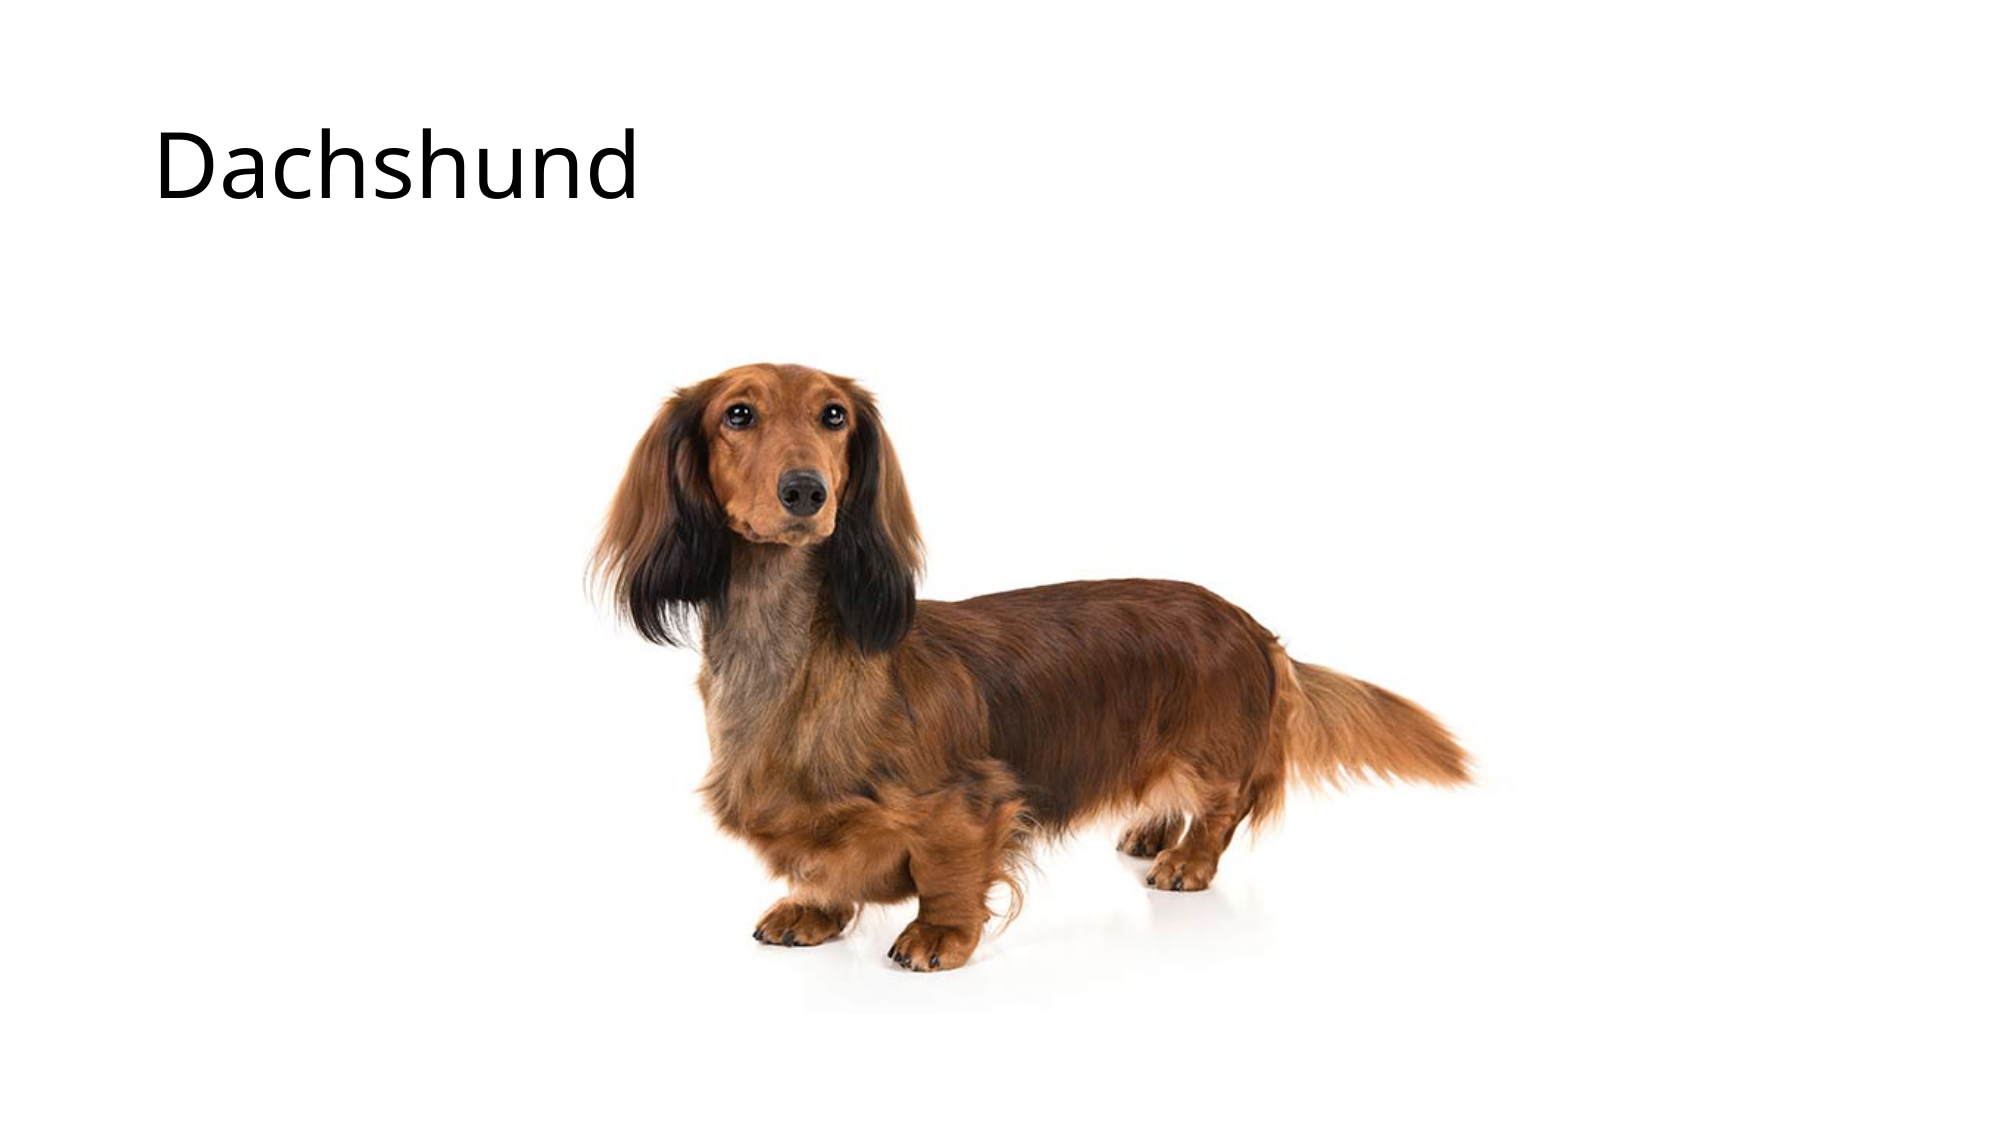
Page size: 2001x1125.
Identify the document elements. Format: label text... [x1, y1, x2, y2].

title Dachshund [137, 59, 1863, 278]
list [464, 299, 1536, 1014]
